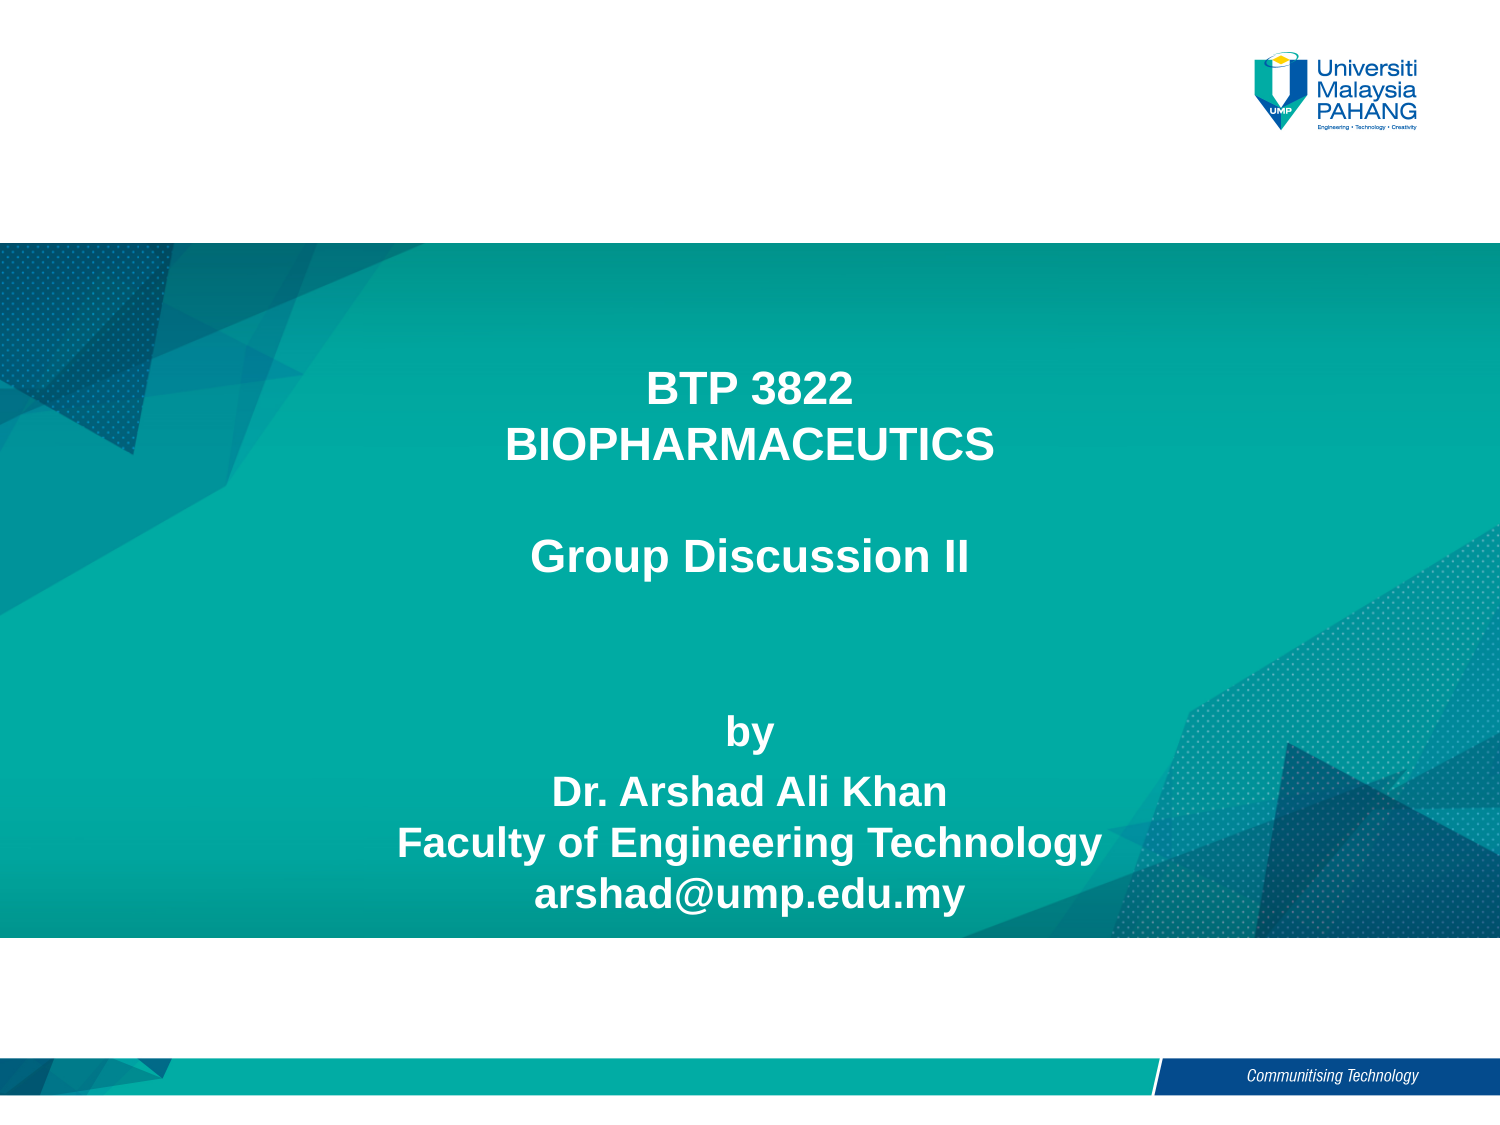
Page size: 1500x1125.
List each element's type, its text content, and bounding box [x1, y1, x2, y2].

picture [0, 0, 1500, 1125]
title BTP 3822 BIOPHARMACEUTICS Group Discussion II [112, 349, 1388, 591]
subtitle by Dr. Arshad Ali Khan Faculty of Engineering Technology arshad@ump.edu.my [225, 637, 1275, 925]
